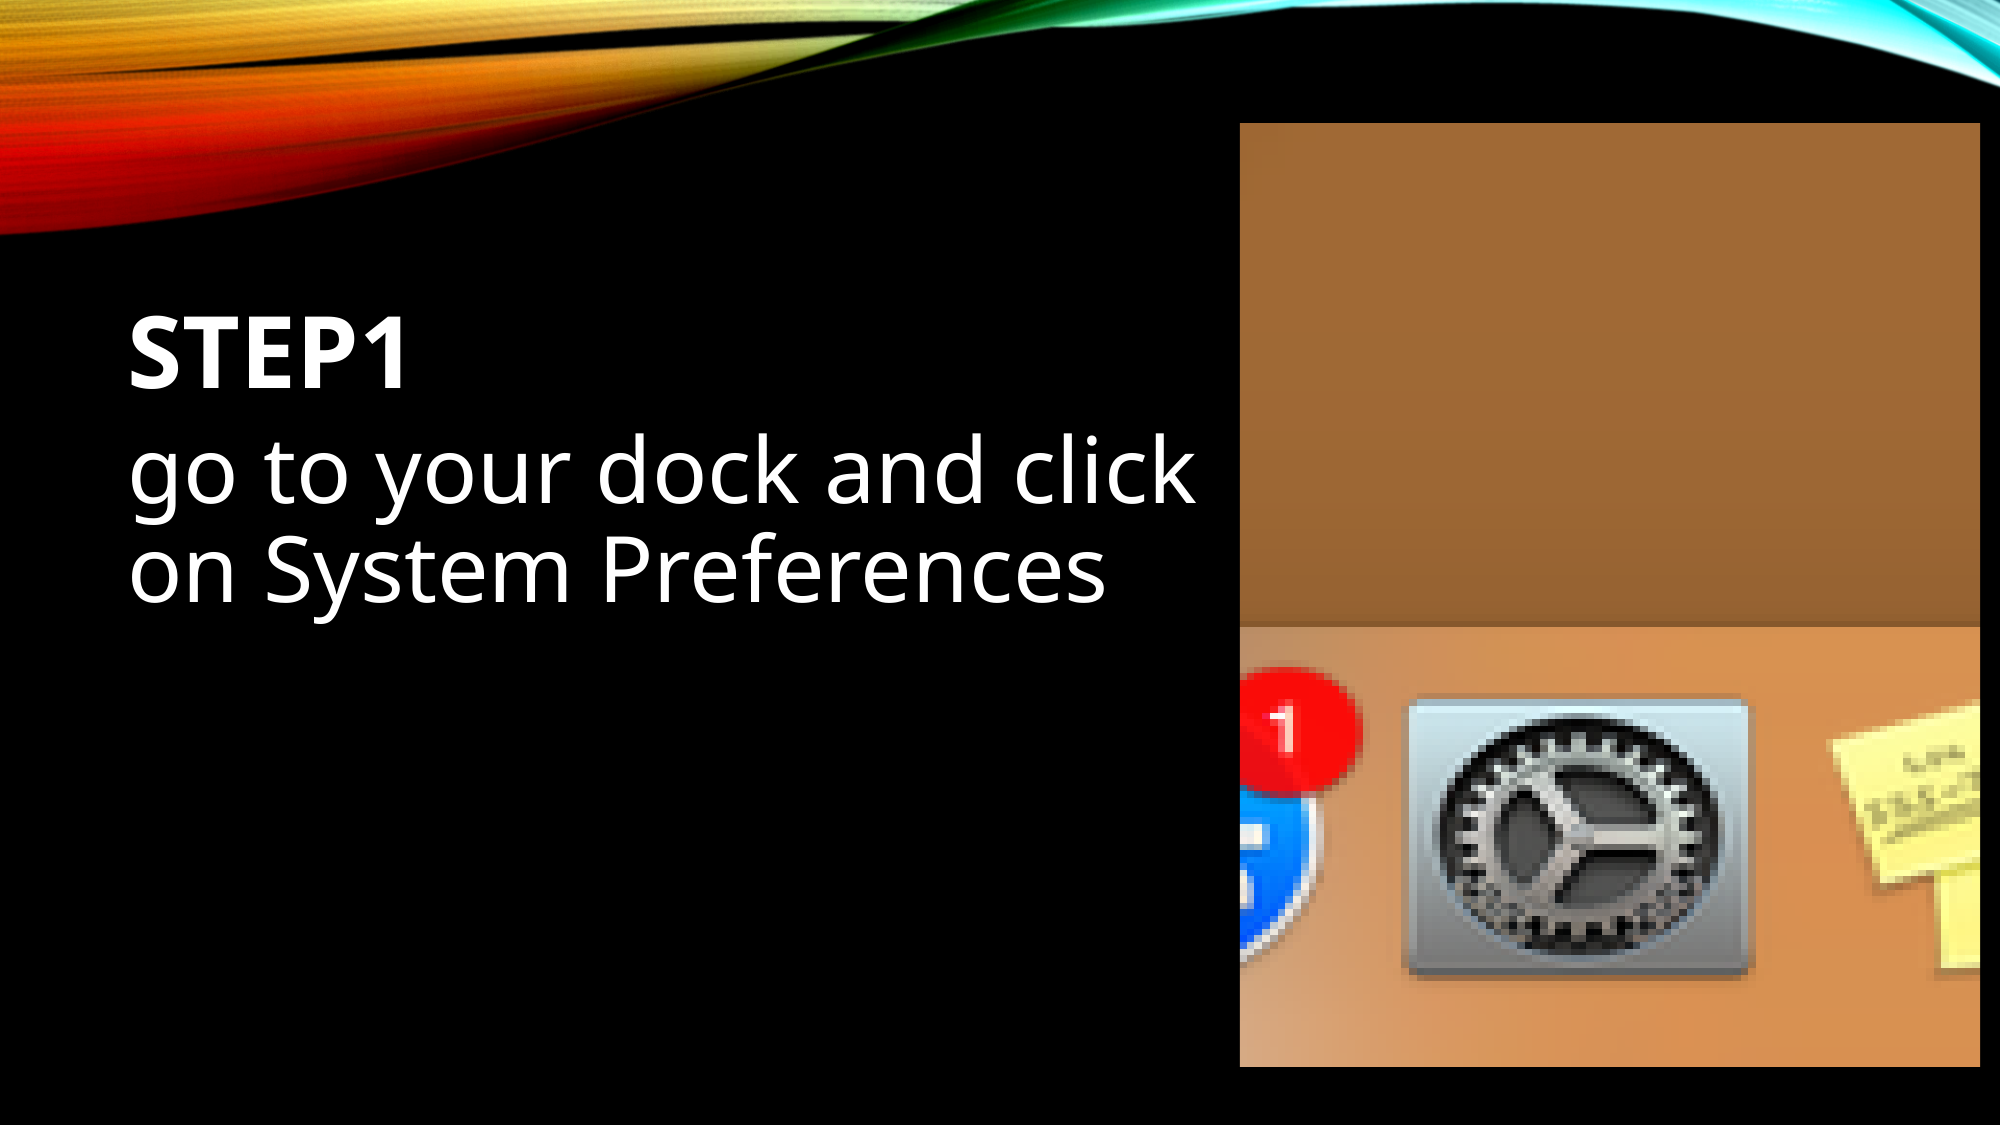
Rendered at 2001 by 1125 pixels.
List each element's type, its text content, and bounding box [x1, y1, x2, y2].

list go to your dock and click on System Preferences [112, 417, 1239, 1021]
picture [0, 0, 2000, 1067]
title STEP1 [112, 249, 1239, 417]
